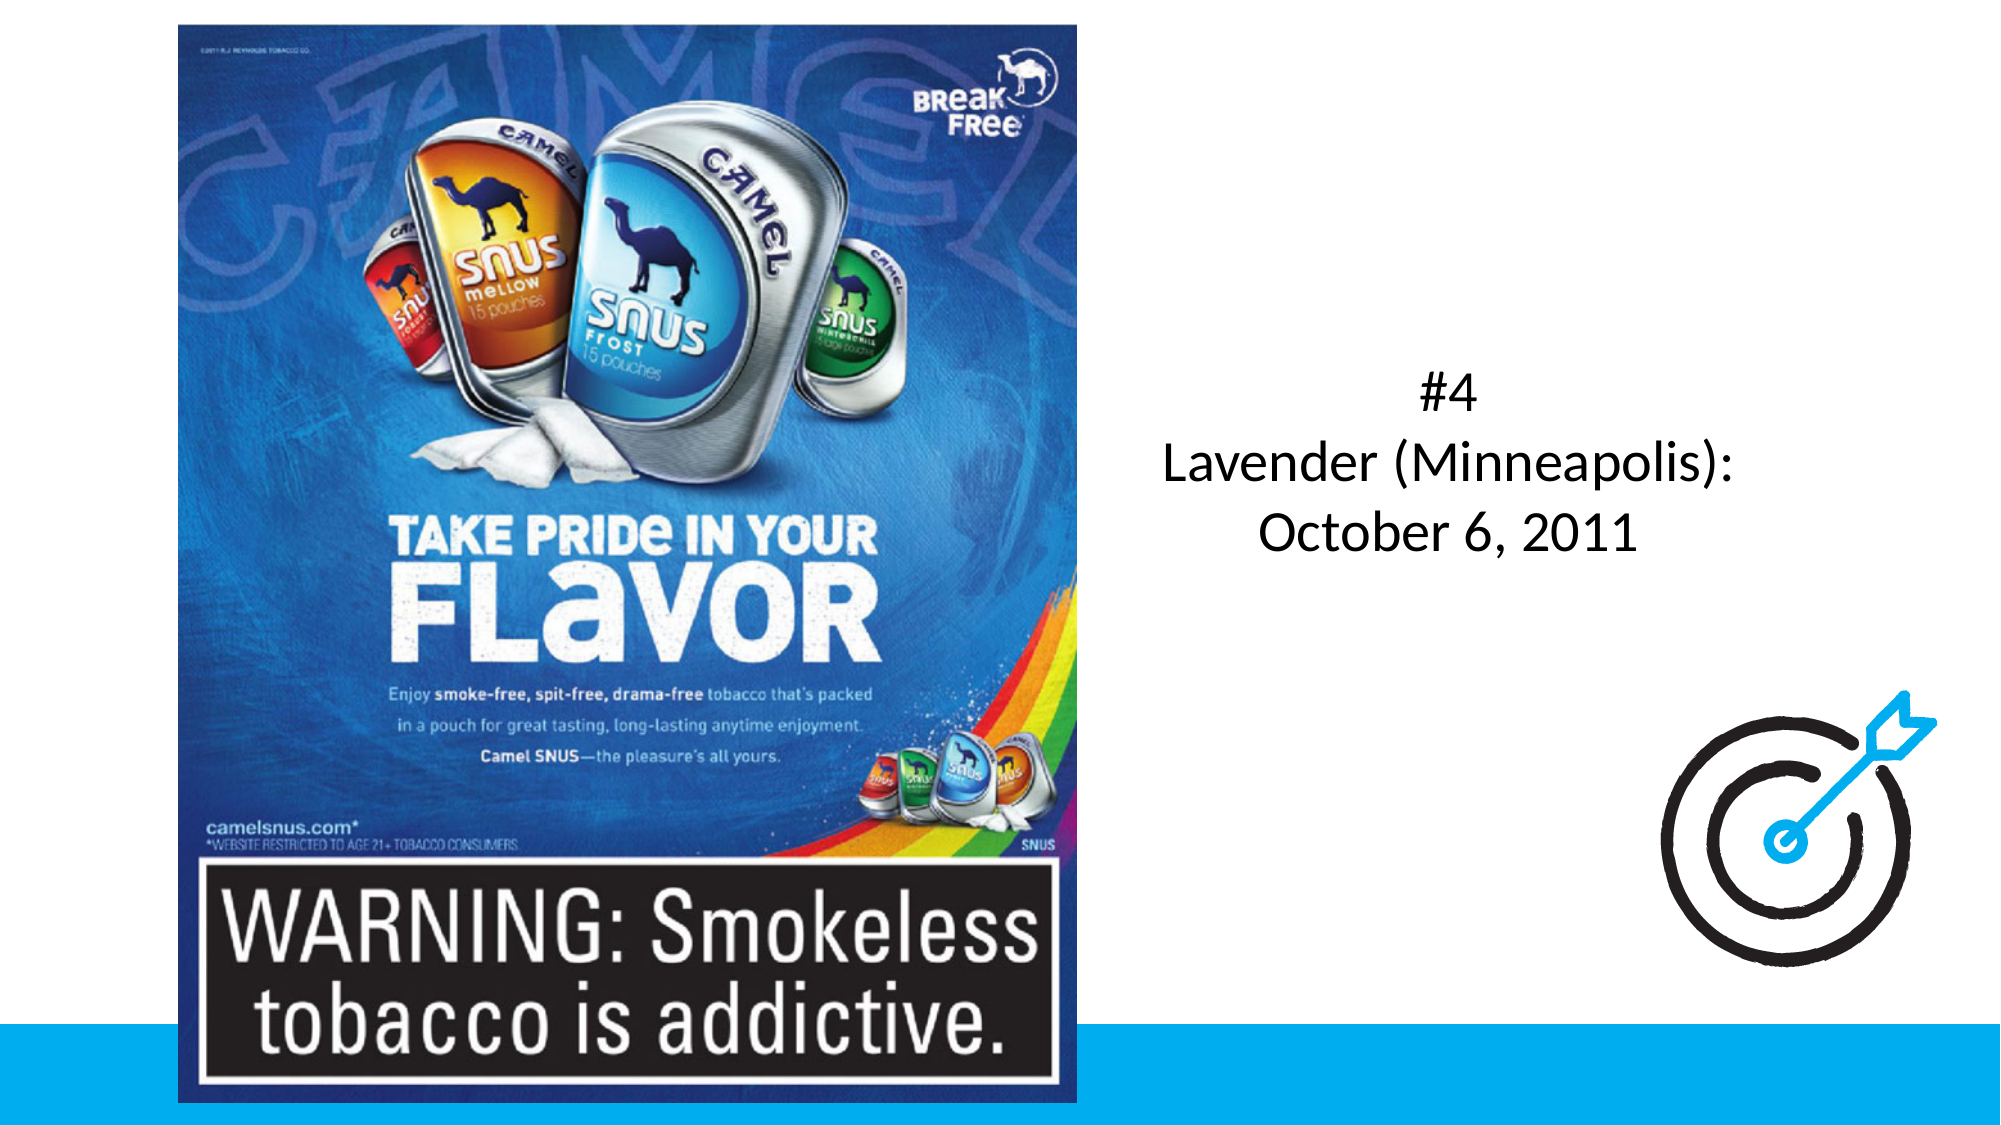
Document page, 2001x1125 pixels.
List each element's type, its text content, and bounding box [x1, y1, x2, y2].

text_box #4 Lavender (Minneapolis): October 6, 2011 [1077, 345, 1822, 571]
picture [0, 0, 2000, 1102]
